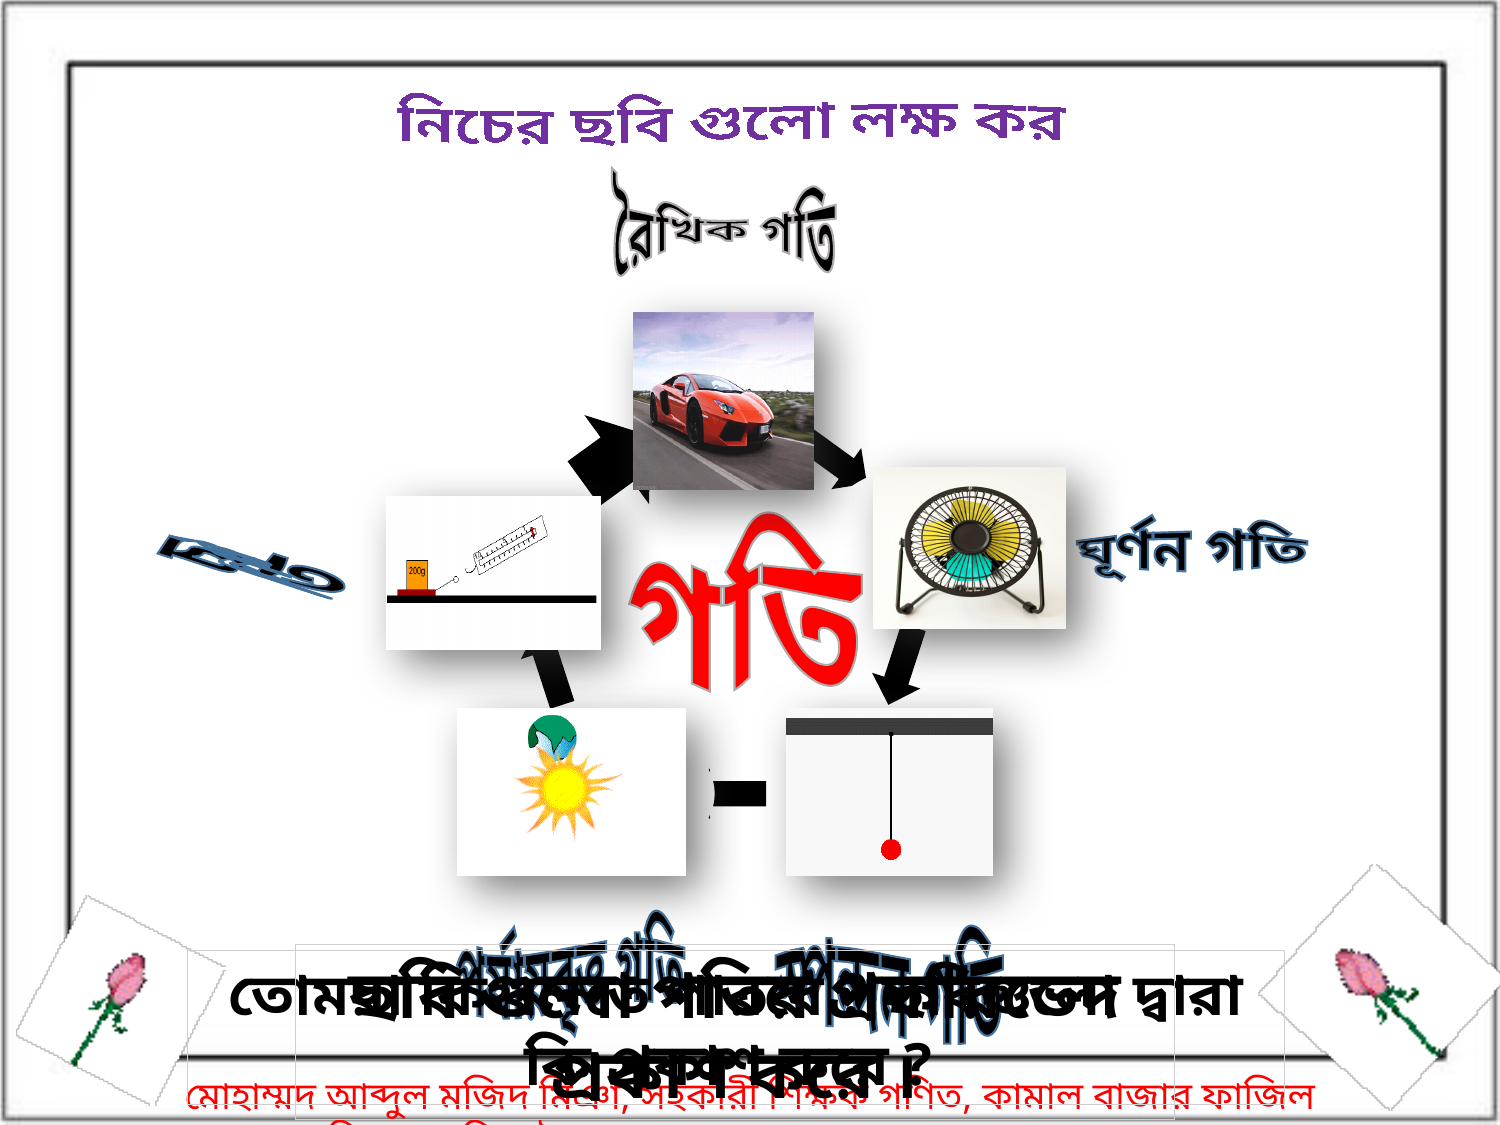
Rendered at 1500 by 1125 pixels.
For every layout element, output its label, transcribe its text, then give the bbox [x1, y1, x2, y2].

text_box ঘূর্ণন গতি [1215, 519, 1309, 571]
text_box রৈখিক গতি [759, 185, 837, 274]
picture [0, 0, 1500, 1125]
text_box চলন গতি [155, 534, 235, 573]
picture [1259, 528, 1282, 536]
text_box রৈখিক গতি [610, 165, 749, 277]
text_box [235, 304, 1215, 900]
picture [1215, 531, 1245, 568]
picture [344, 1120, 469, 1125]
picture [1283, 551, 1296, 556]
picture [479, 1120, 539, 1125]
text_box তোমরা কি বলতে পারবে ? ছবিগুলো দ্বারা কি প্রকাশ করে ? [187, 1079, 295, 1105]
picture [1215, 542, 1227, 559]
picture [1267, 538, 1298, 542]
picture [1249, 522, 1287, 566]
picture [1268, 546, 1303, 561]
picture [177, 542, 198, 550]
text_box তোমরা কি বলতে পারবে ? ছবিগুলো দ্বারা কি প্রকাশ করে ? [1175, 1079, 1285, 1105]
picture [201, 555, 218, 563]
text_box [42, 900, 1469, 1079]
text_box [386, 312, 1066, 876]
text_box ছবি গুলো গতির প্রকারভেদ প্রকাশ করে । [295, 1079, 1175, 1120]
picture [1274, 543, 1283, 553]
picture [160, 538, 235, 570]
